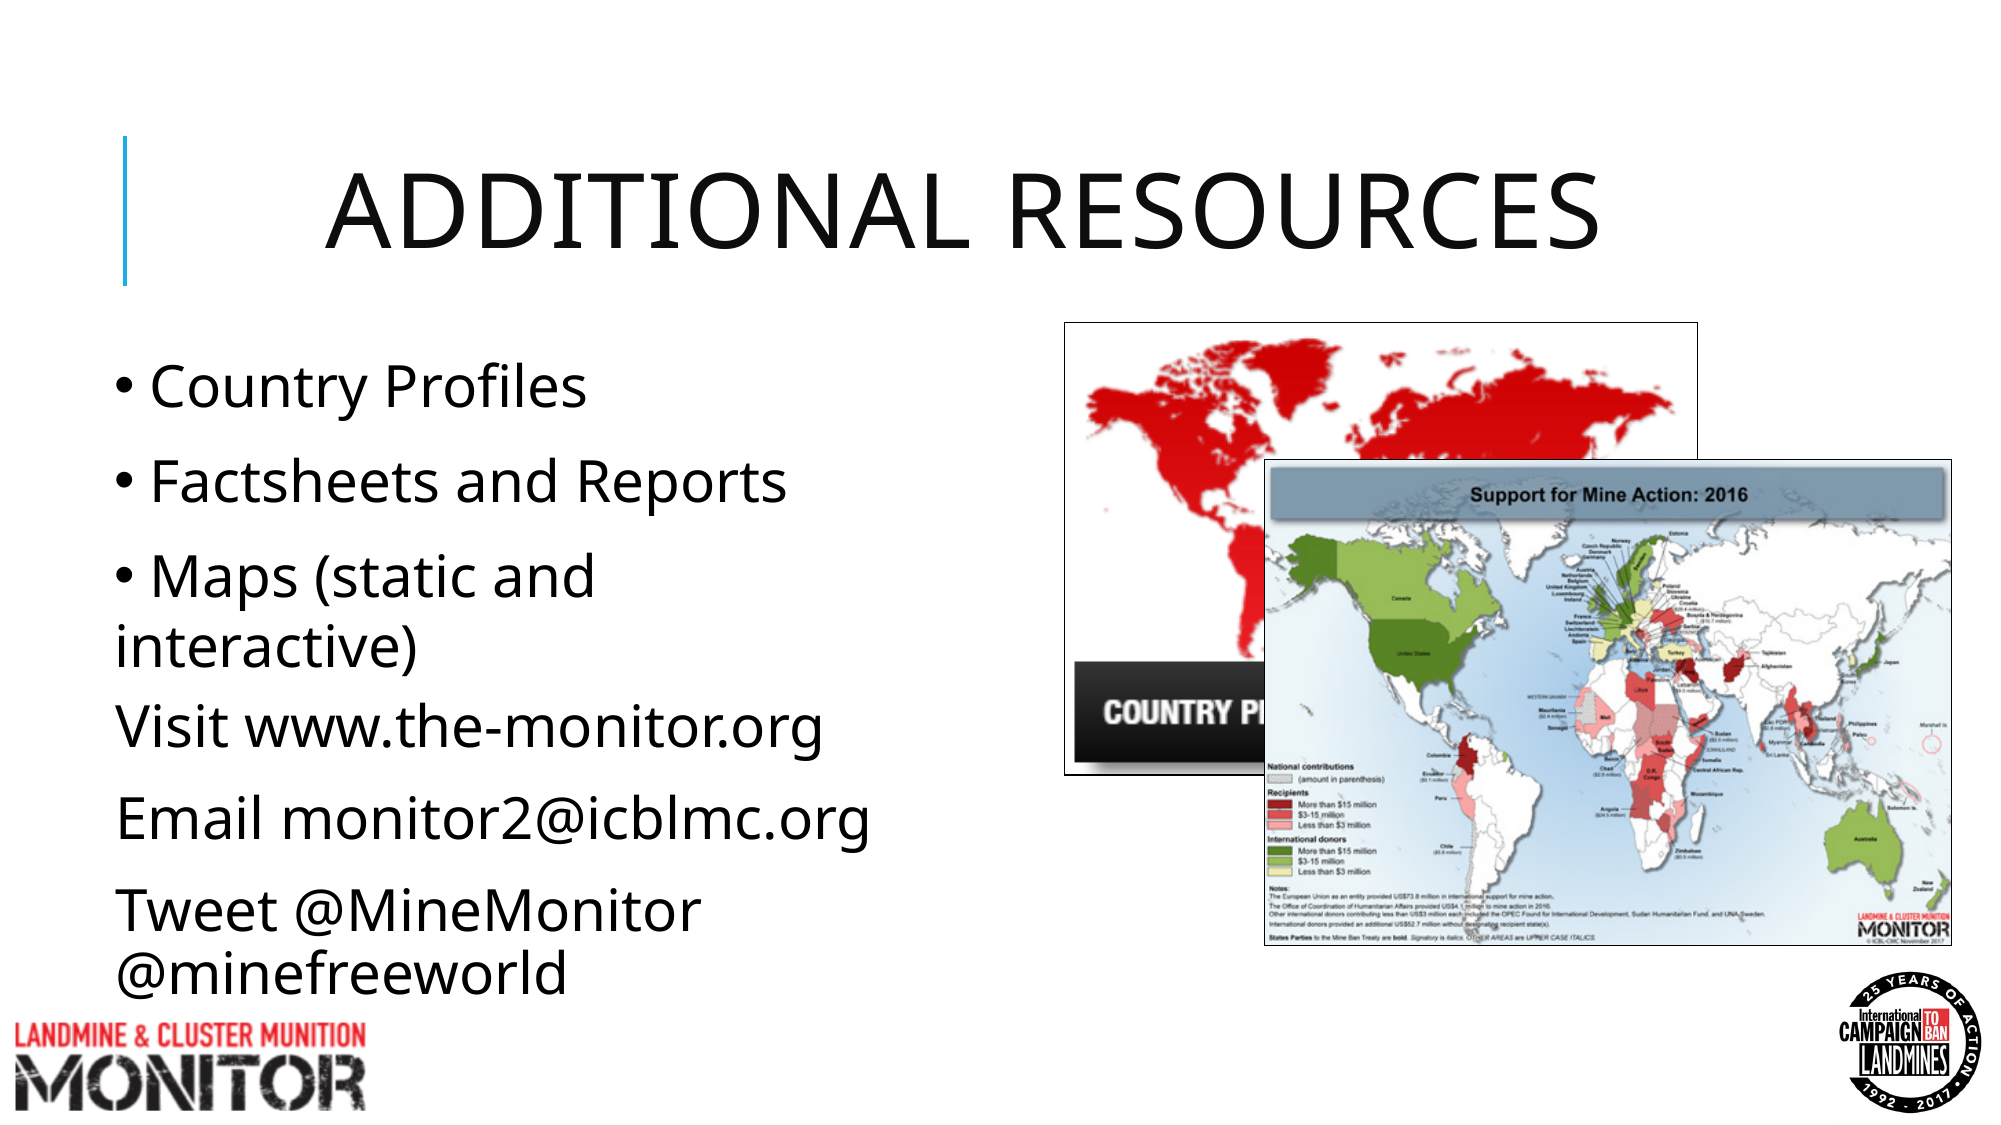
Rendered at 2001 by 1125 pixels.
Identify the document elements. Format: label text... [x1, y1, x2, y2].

picture [1064, 323, 1952, 946]
picture [16, 891, 365, 1125]
picture [1827, 959, 1994, 1125]
text_box Country Profiles Factsheets and Reports Maps (static and interactive) [99, 341, 884, 687]
title Additional Resources [168, 96, 1763, 342]
list Visit www.the-monitor.org Email monitor2@icblmc.org Tweet @MineMonitor @minefreeworld [107, 689, 1147, 1002]
